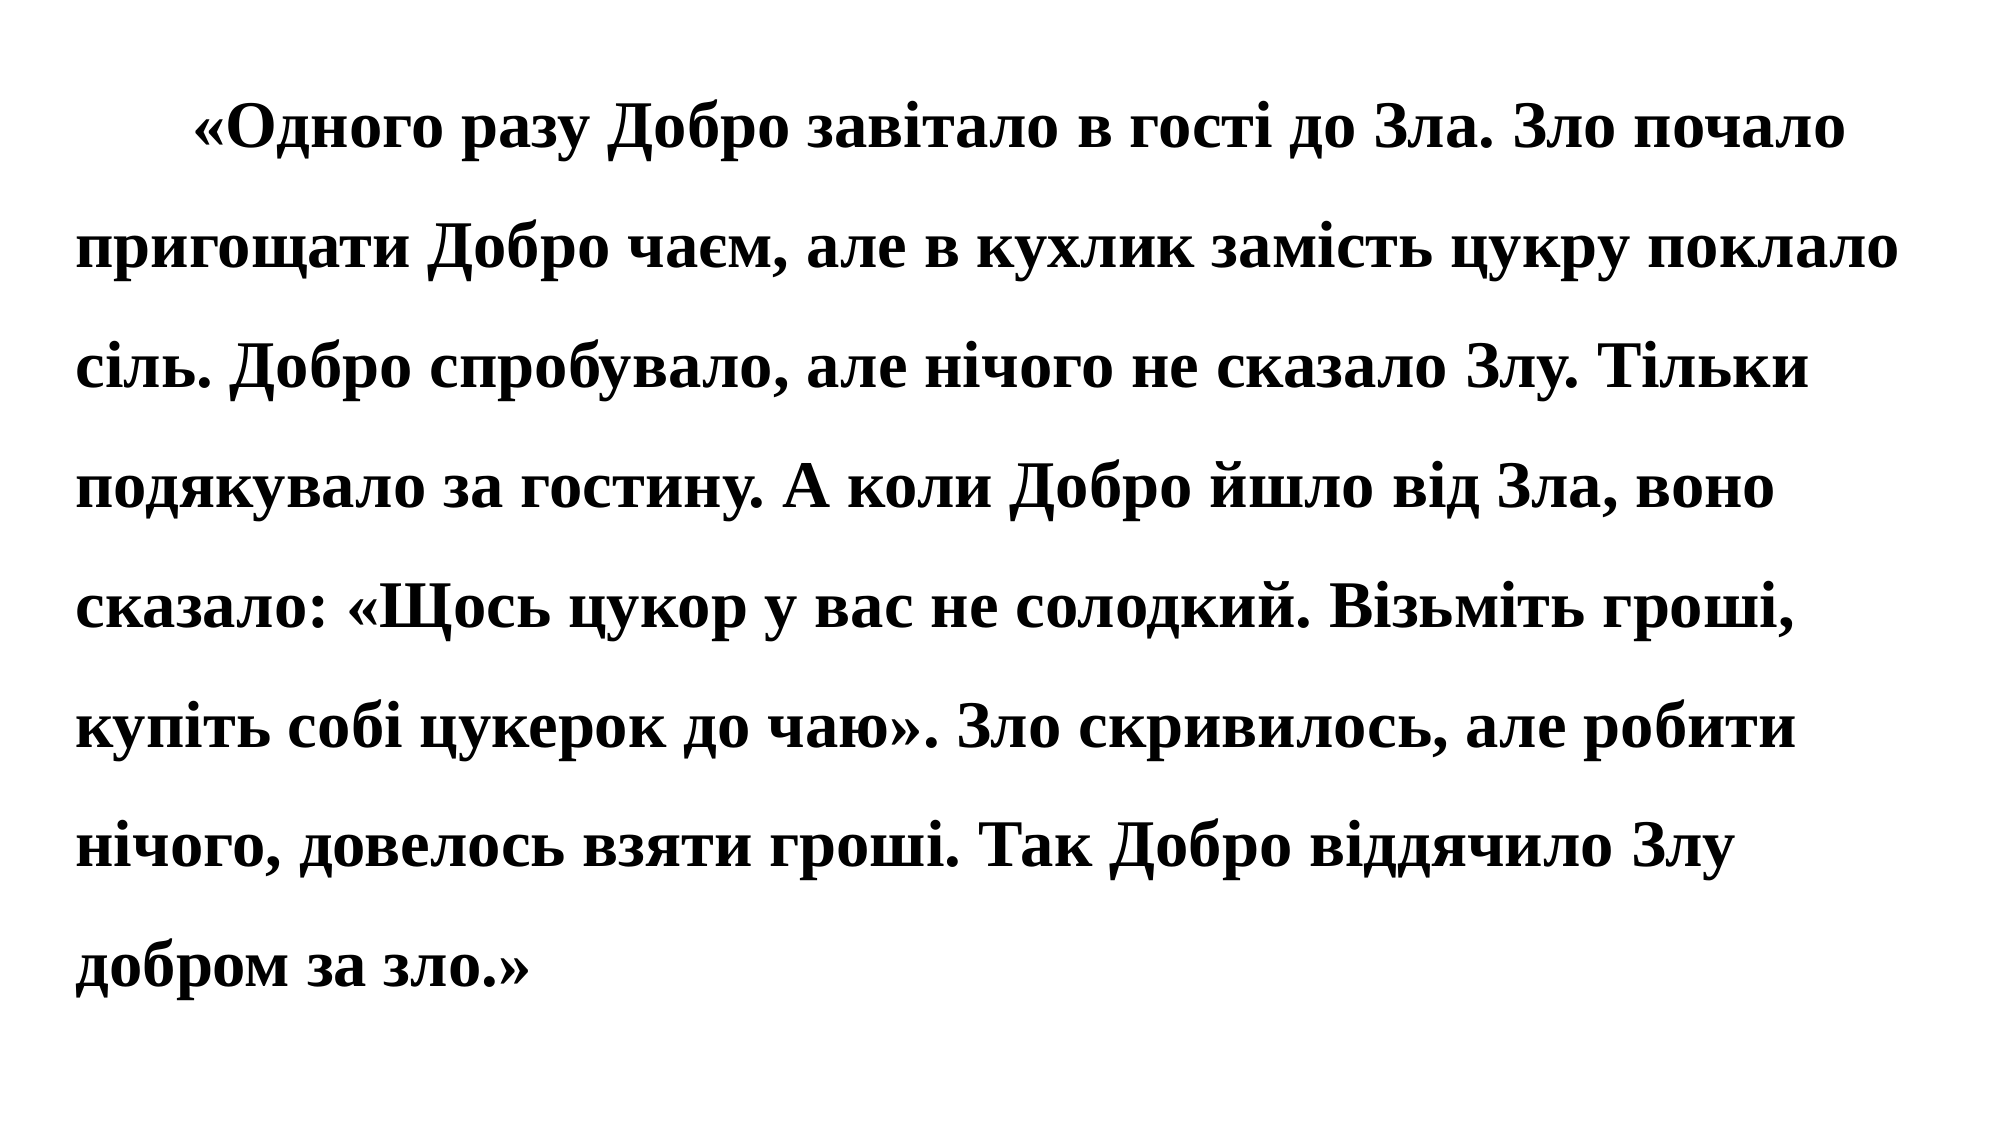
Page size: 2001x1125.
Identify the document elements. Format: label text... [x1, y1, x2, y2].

text_box «Одного разу Добро завітало в гості до Зла. Зло почало пригощати Добро чаєм, але в кухлик замість цукру поклало сіль. Добро спробувало, але нічого не сказало Злу. Тільки подякувало за гостину. А коли Добро йшло від Зла, воно сказало: «Щось цукор у вас не солодкий. Візьміть гроші, купіть собі цукерок до чаю». Зло скривилось, але робити нічого, довелось взяти гроші. Так Добро віддячило Злу добром за зло.» [60, 33, 1953, 1008]
